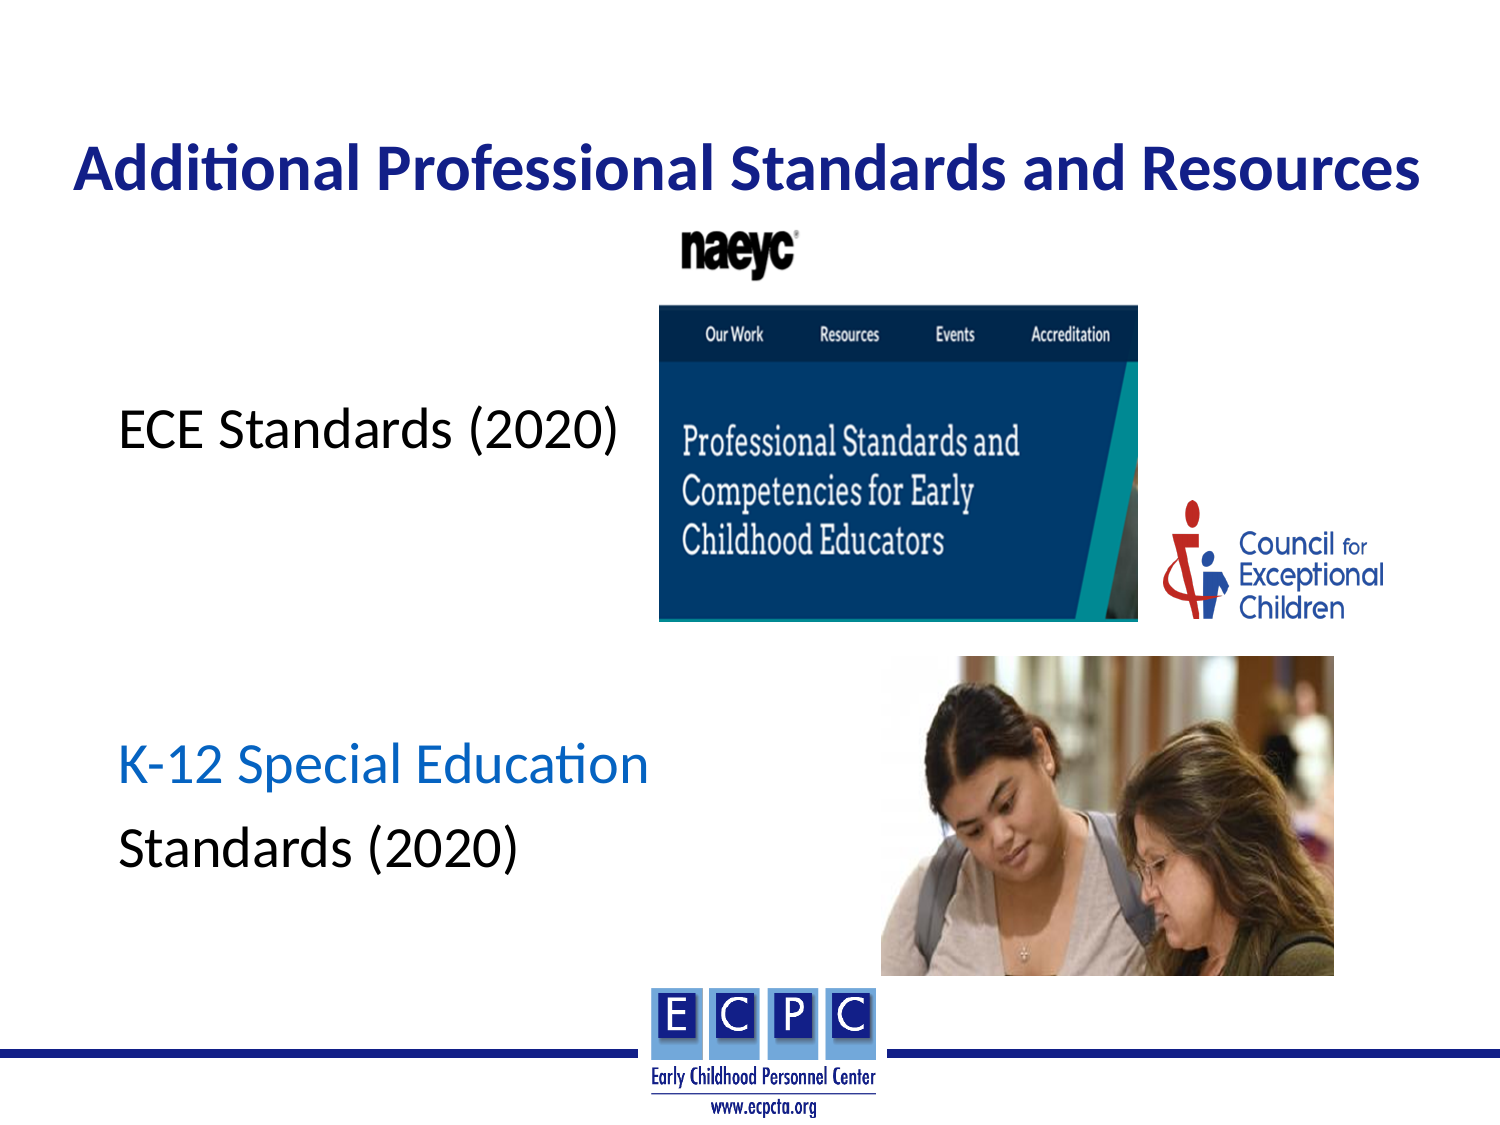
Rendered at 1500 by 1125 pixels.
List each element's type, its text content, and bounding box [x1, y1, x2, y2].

picture [881, 656, 1334, 976]
picture [651, 1014, 876, 1118]
picture [1163, 500, 1383, 619]
list ECE Standards (2020) K-12 Special Education Standards (2020) [103, 299, 1397, 1014]
title Additional Professional Standards and Resources [57, 59, 1438, 278]
picture [659, 224, 1138, 623]
